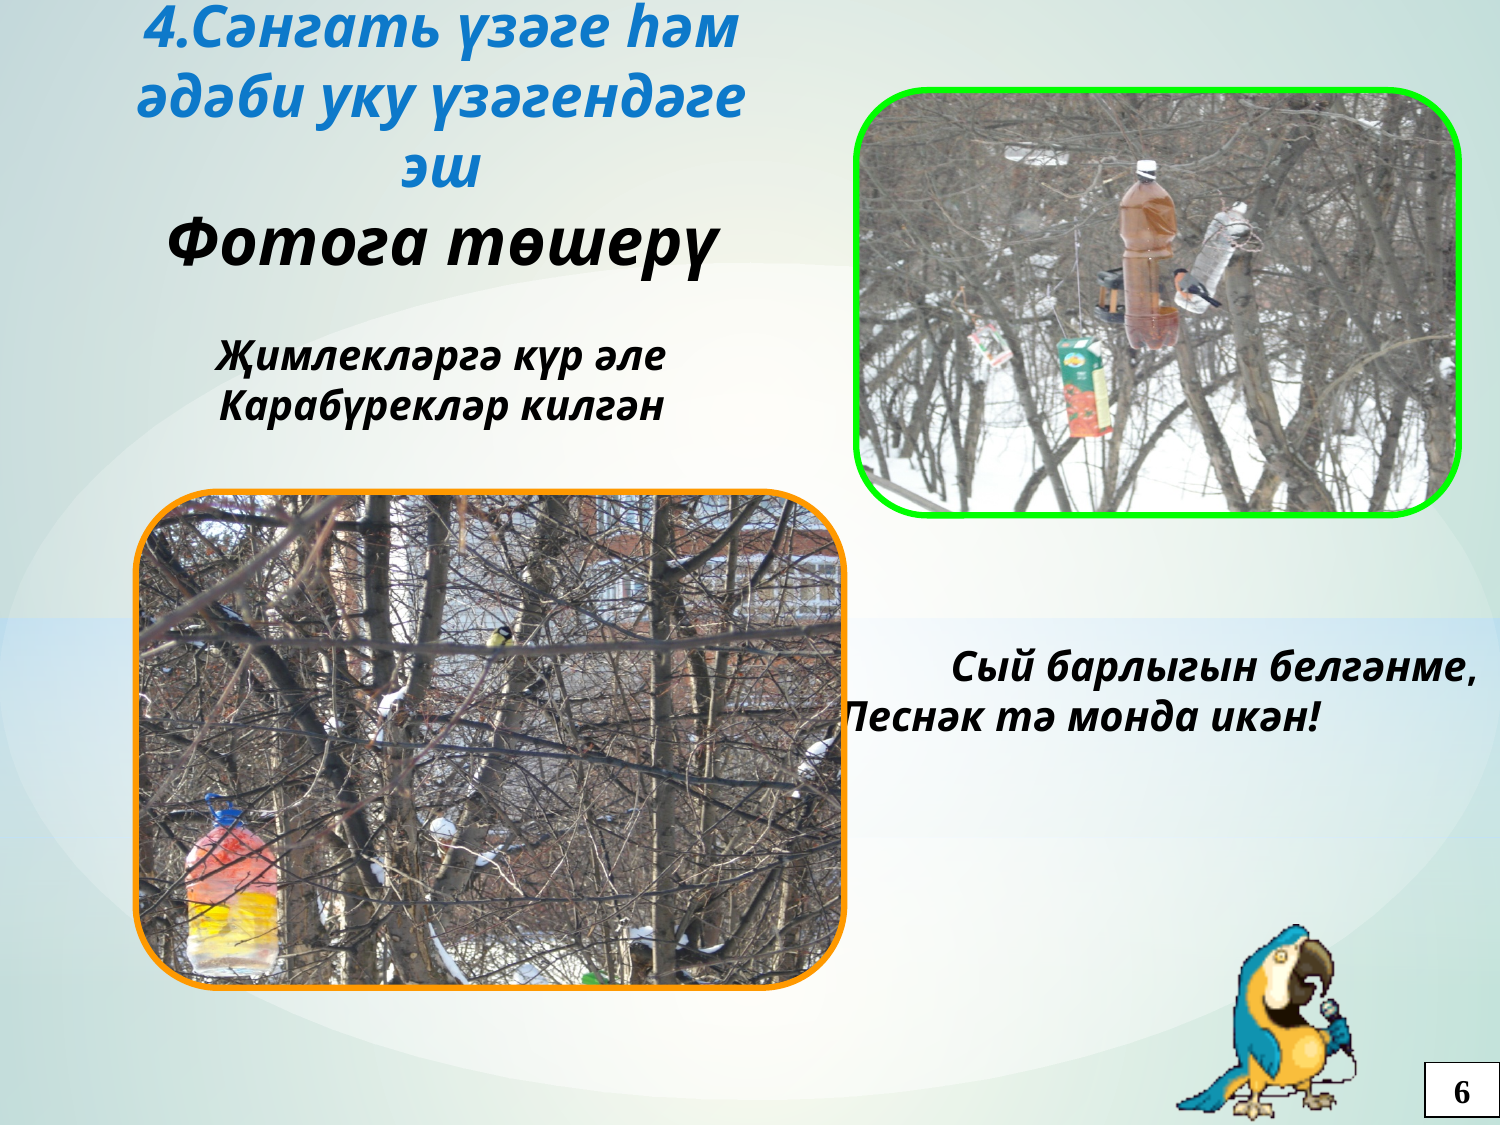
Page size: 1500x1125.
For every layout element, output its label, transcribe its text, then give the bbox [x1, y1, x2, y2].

picture [1173, 923, 1375, 1125]
text_box 6 [1424, 1062, 1500, 1118]
text_box [135, 491, 845, 988]
text_box 4.Сәнгать үзәге һәм әдәби уку үзәгендәге эш Фотога төшерү Җимлекләргә күр әле Карабүрекләр килгән [86, 0, 798, 487]
text_box Сый барлыгын белгәнме, Песнәк тә монда икән! [838, 541, 1500, 897]
text_box [856, 90, 1459, 516]
